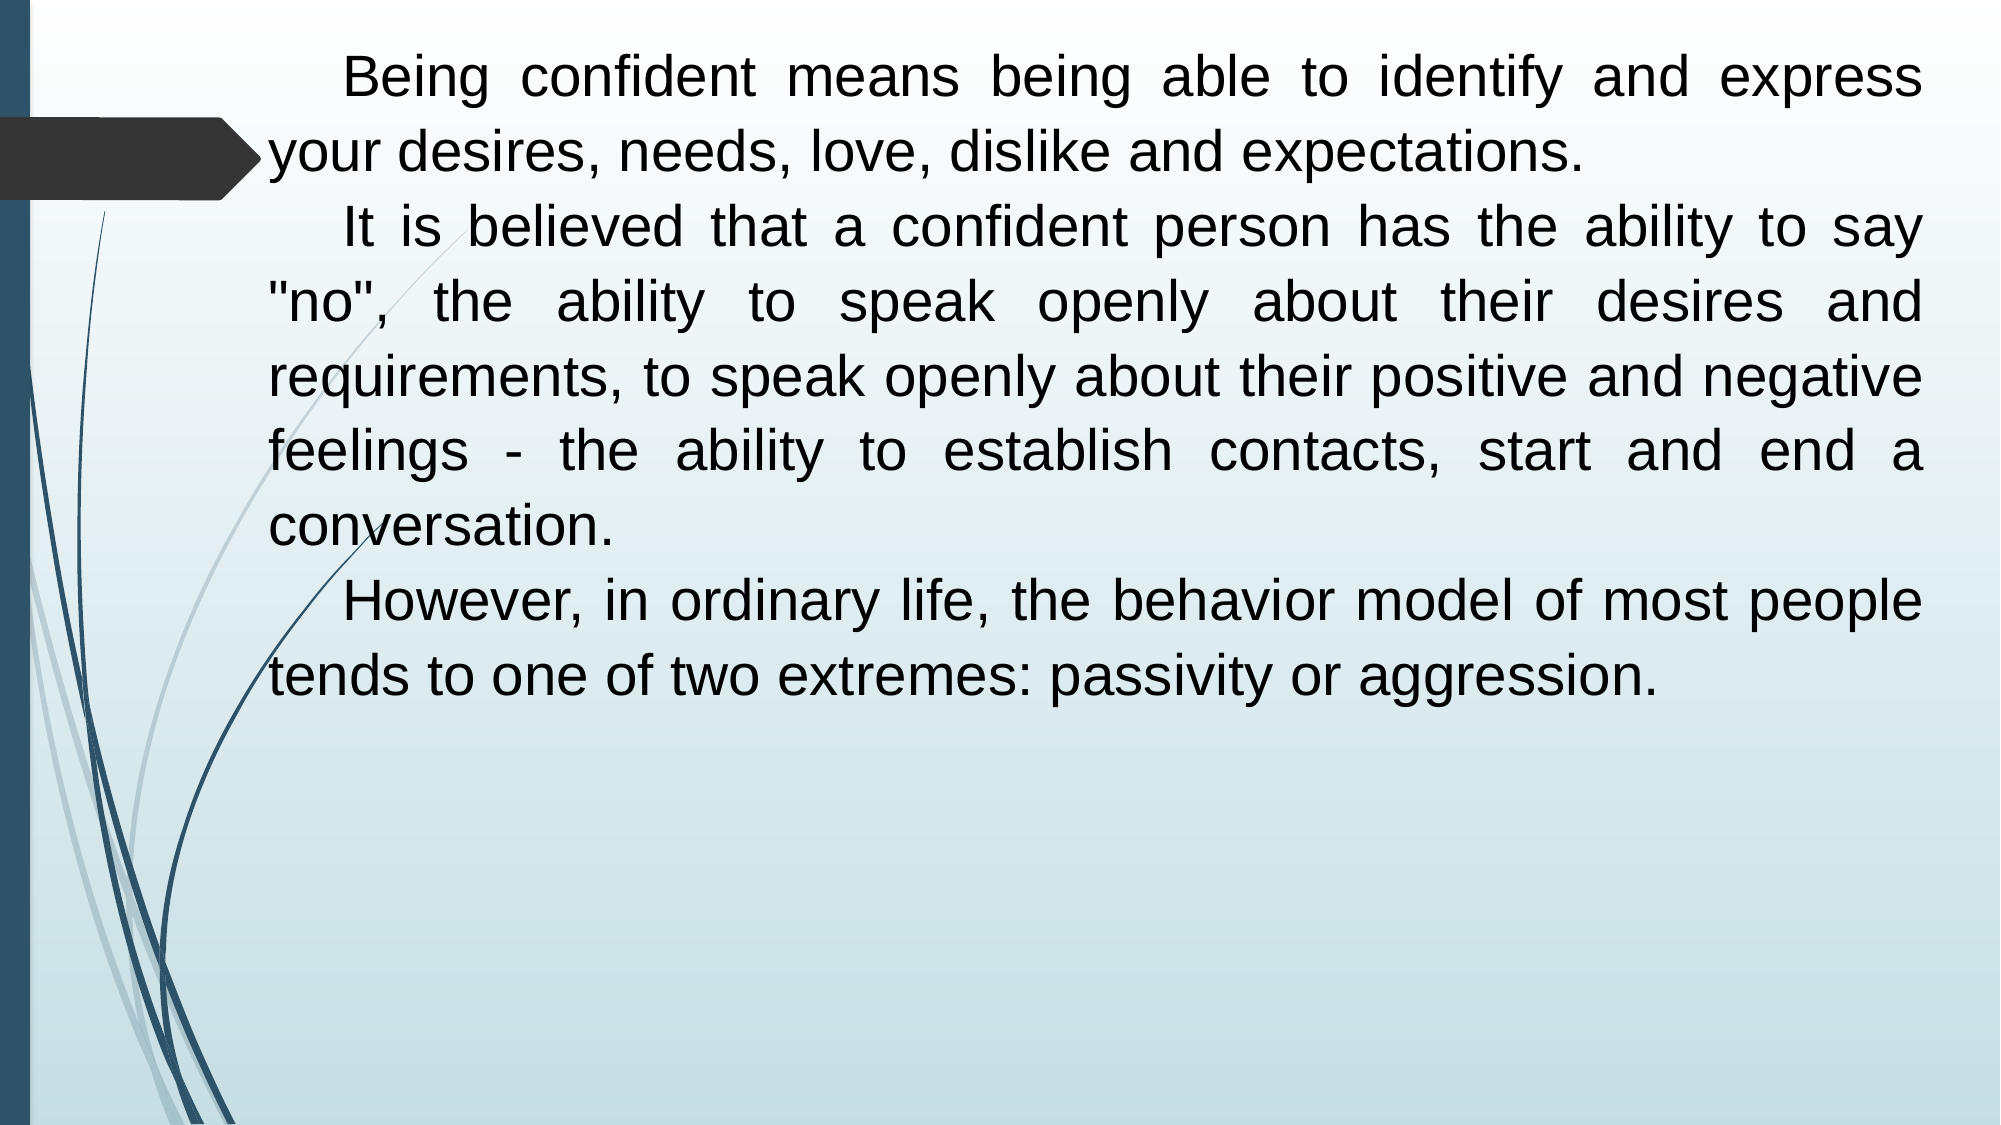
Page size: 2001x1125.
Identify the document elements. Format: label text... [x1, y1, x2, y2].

text_box Being confident means being able to identify and express your desires, needs, love, dislike and expectations. It is believed that a confident person has the ability to say "no", the ability to speak openly about their desires and requirements, to speak openly about their positive and negative feelings - the ability to establish contacts, start and end a conversation. However, in ordinary life, the behavior model of most people tends to one of two extremes: passivity or aggression. [253, 26, 1942, 715]
